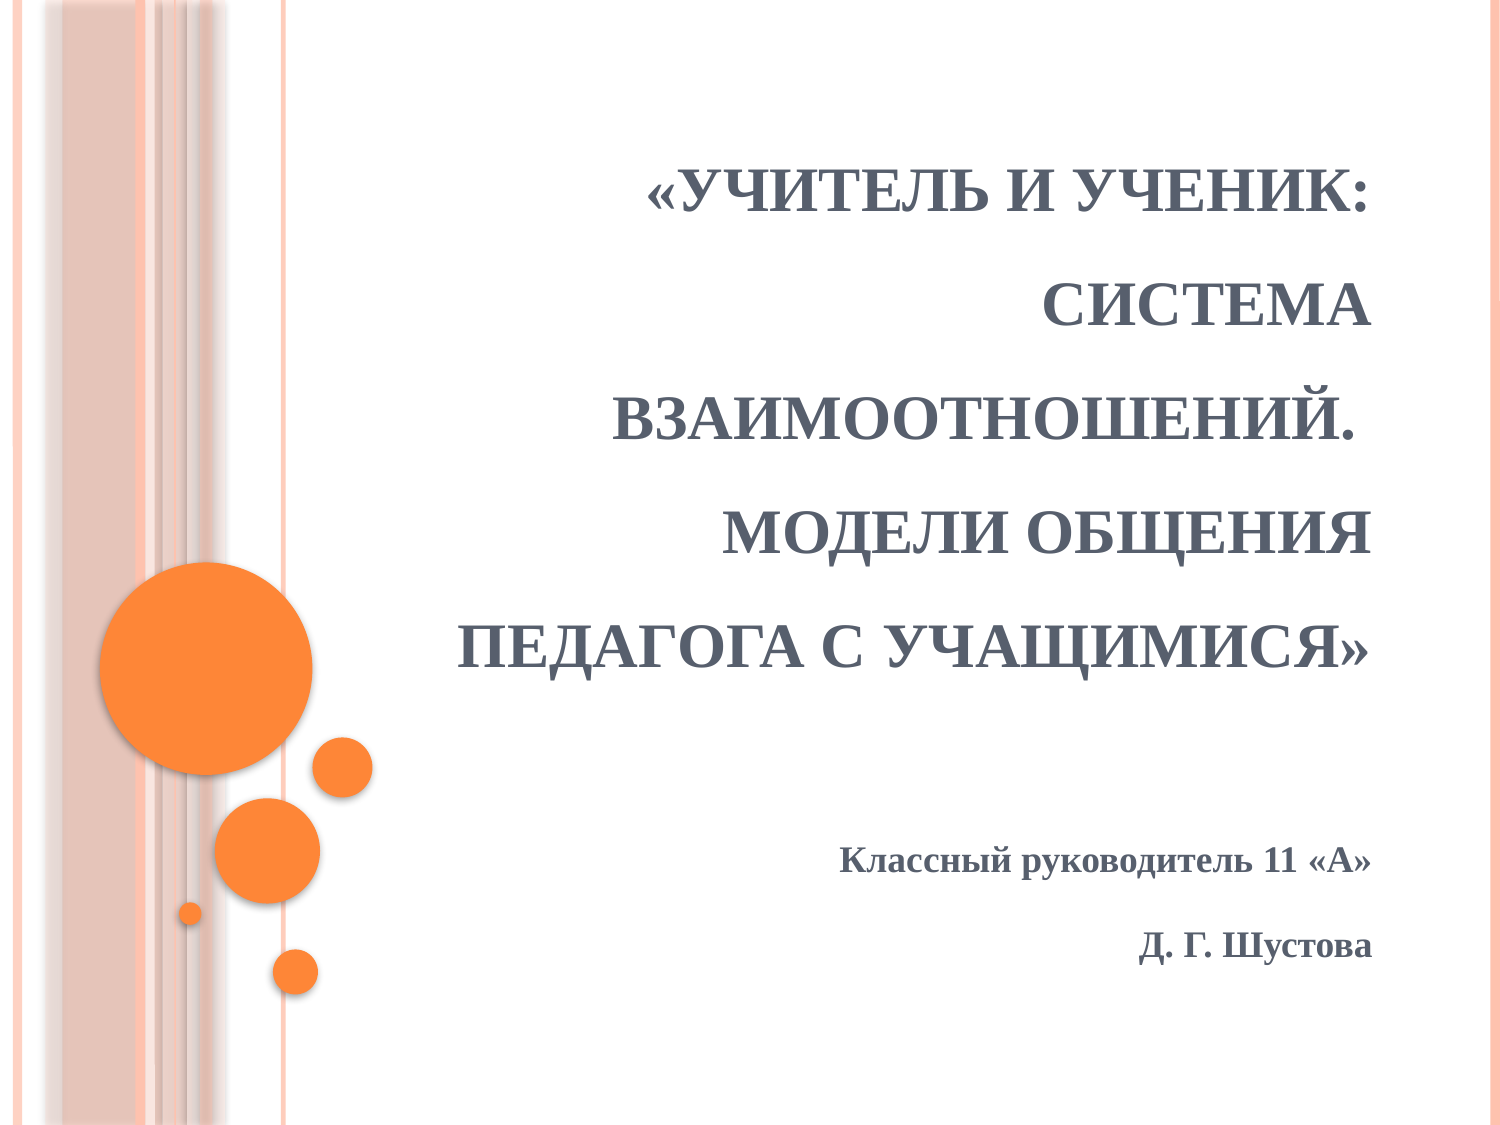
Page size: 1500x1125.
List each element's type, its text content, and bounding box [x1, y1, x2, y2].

title «Учитель и ученик: система взаимоотношений. Модели общения педагога с учащимися» [383, 101, 1388, 764]
subtitle Классный руководитель 11 «А» Д. Г. Шустова [375, 820, 1388, 1046]
